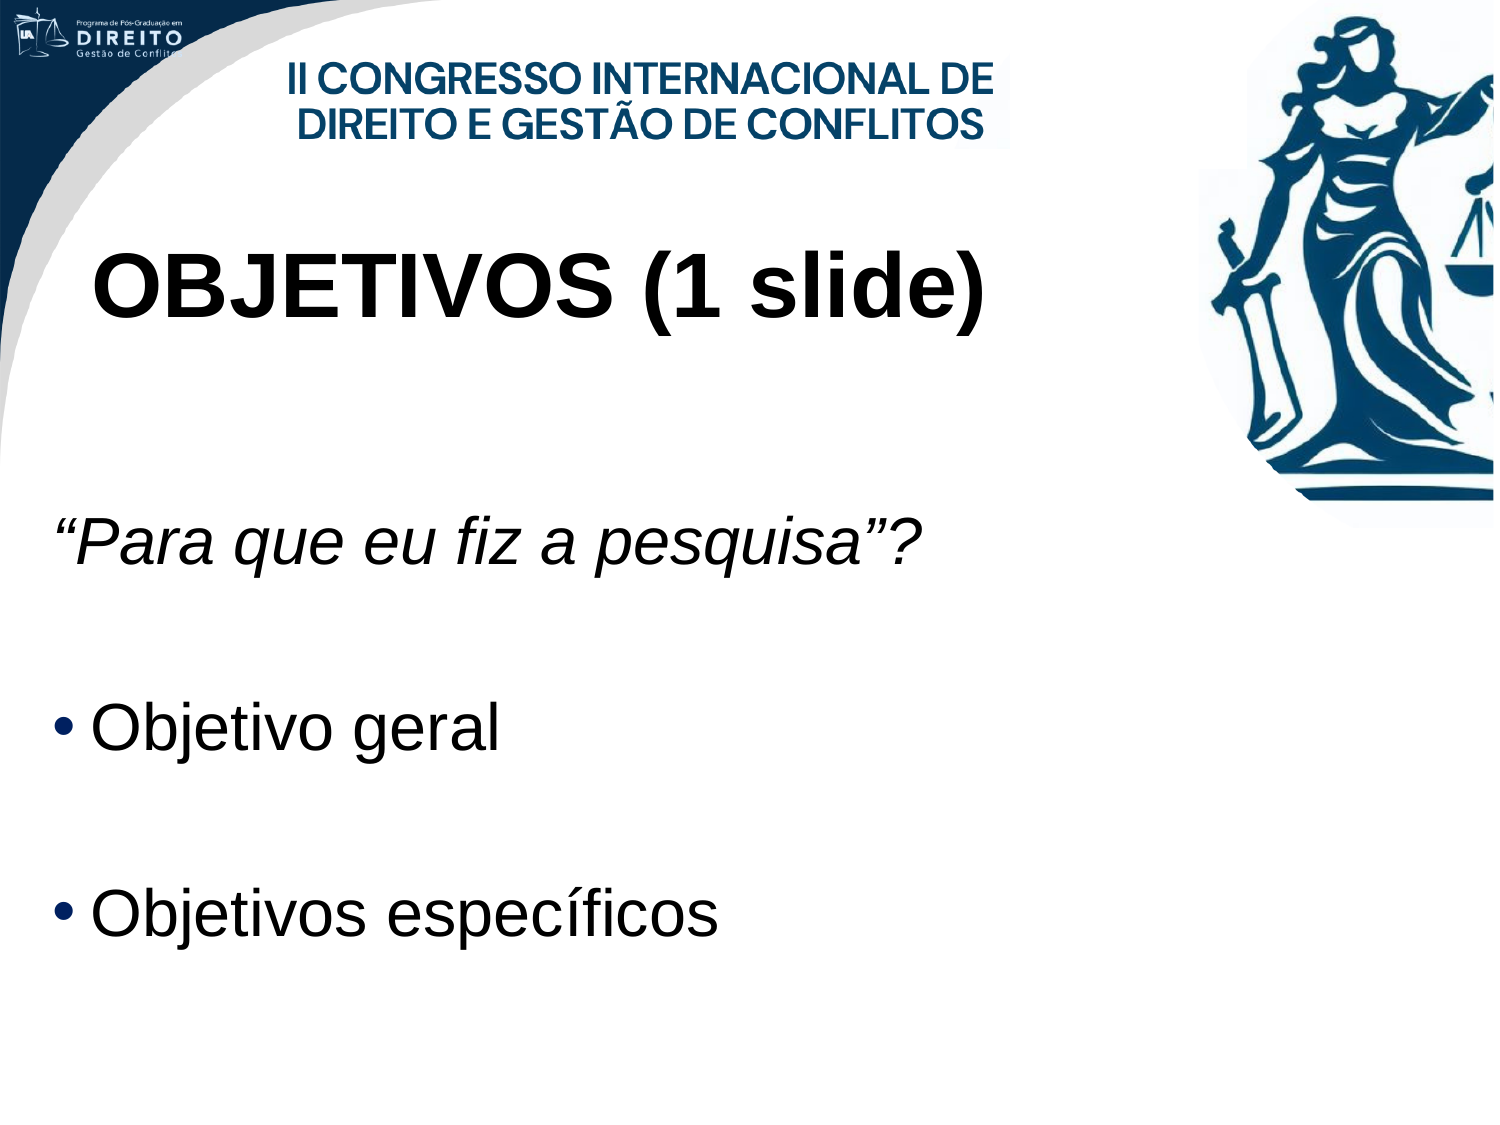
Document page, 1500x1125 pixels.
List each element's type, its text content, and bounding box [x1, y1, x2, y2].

list “Para que eu fiz a pesquisa”? Objetivo geral Objetivos específicos [37, 528, 1463, 1032]
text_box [0, 0, 1494, 528]
